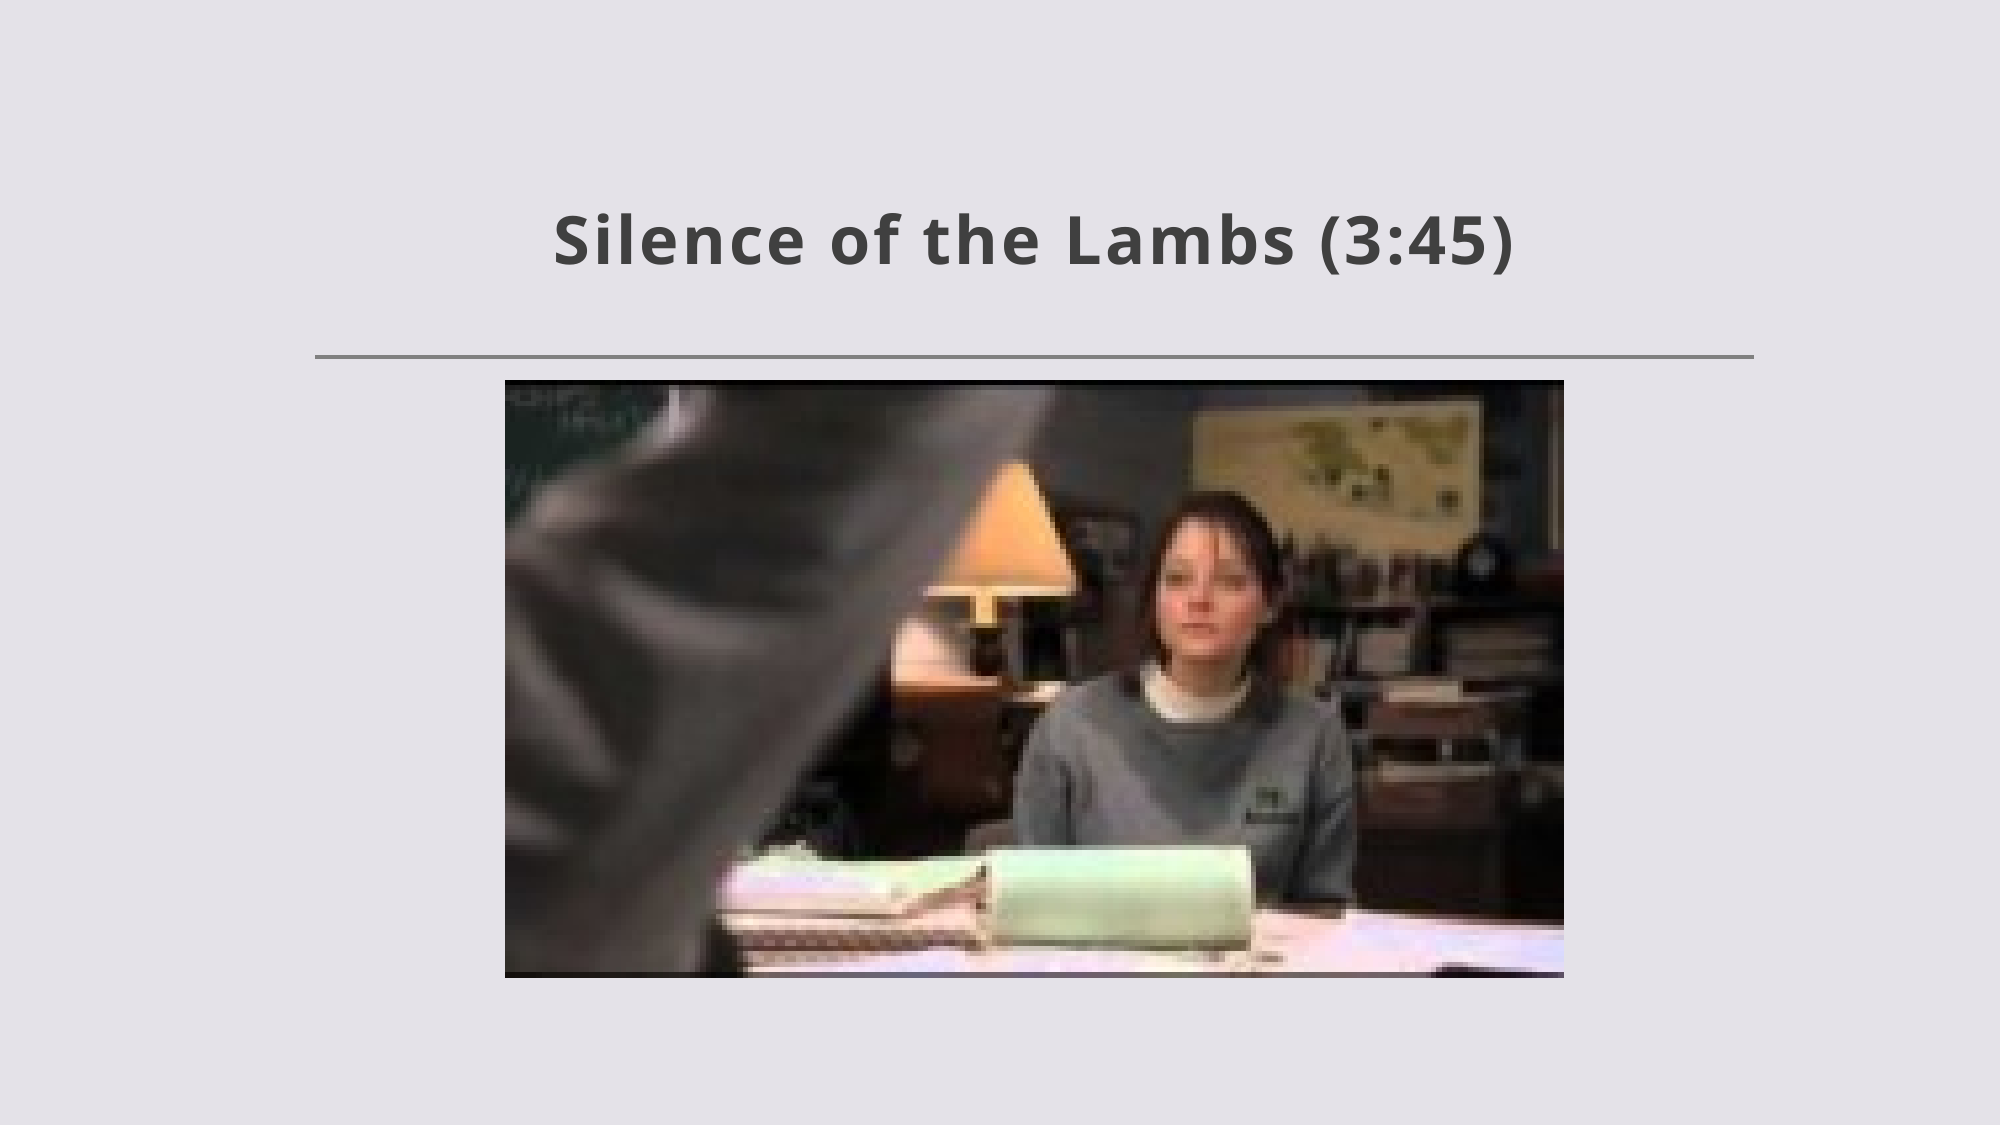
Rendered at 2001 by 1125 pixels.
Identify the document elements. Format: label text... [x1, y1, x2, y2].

title Silence of the Lambs (3:45) [315, 72, 1754, 294]
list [504, 379, 1565, 979]
